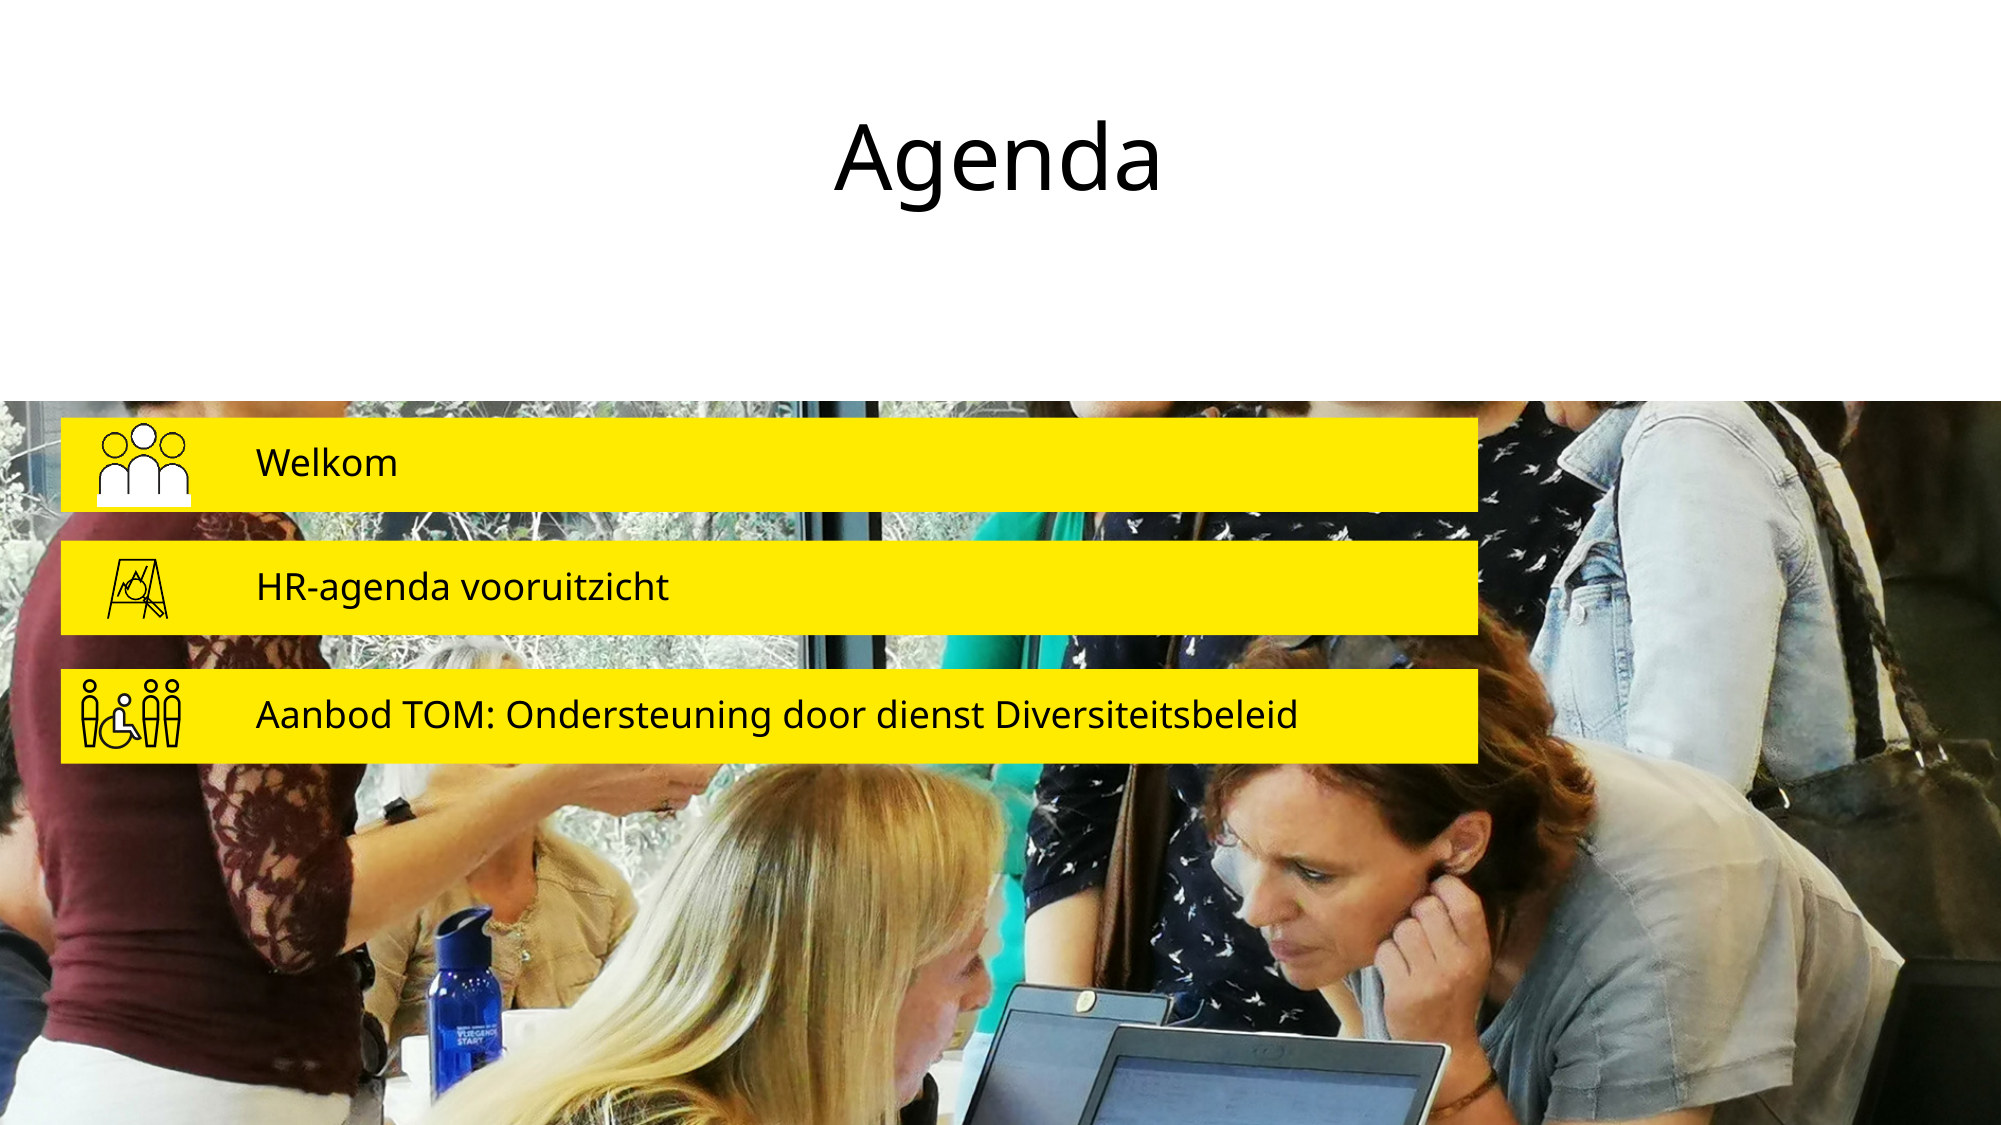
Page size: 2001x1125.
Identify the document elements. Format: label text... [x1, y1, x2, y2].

picture [0, 401, 2001, 1125]
title Agenda [60, 69, 1940, 270]
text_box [107, 558, 169, 618]
